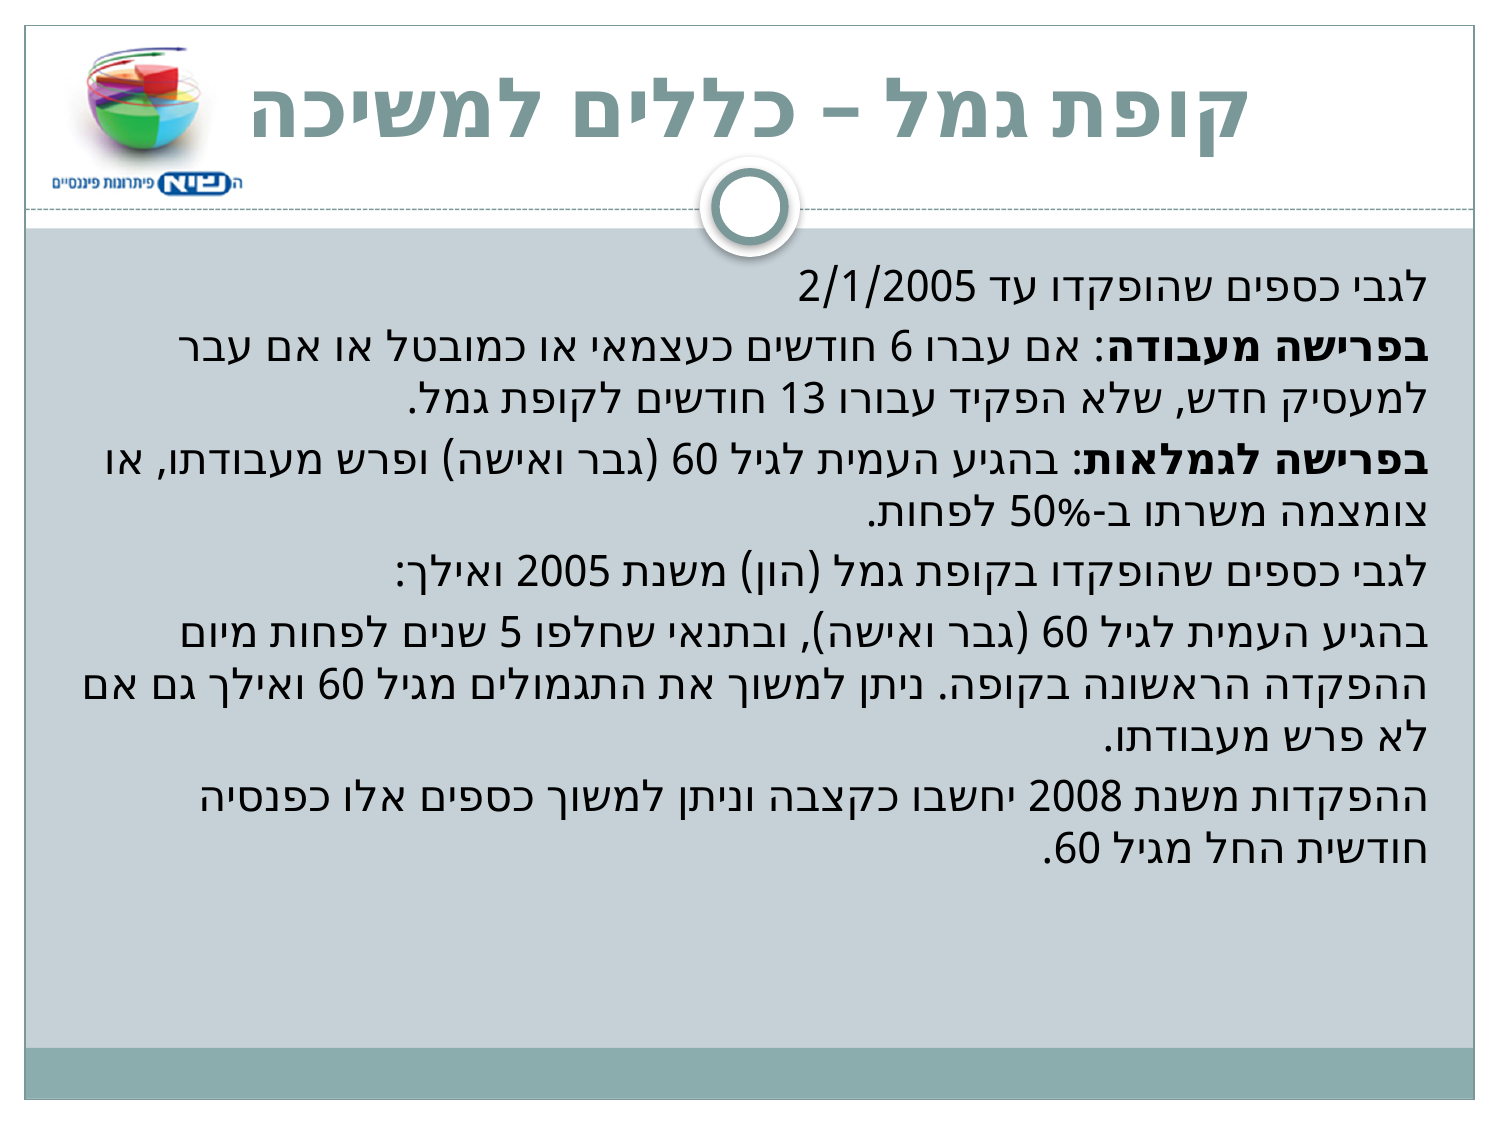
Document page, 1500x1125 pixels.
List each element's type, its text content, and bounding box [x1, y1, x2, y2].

title קופת גמל – כללים למשיכה [260, 37, 1450, 162]
picture [40, 30, 255, 206]
list לגבי כספים שהופקדו עד 2/1/2005 בפרישה מעבודה: אם עברו 6 חודשים כעצמאי או כמובטל או אם עבר למעסיק חדש, שלא הפקיד עבורו 13 חודשים לקופת גמל. בפרישה לגמלאות: בהגיע העמית לגיל 60 (גבר ואישה) ופרש מעבודתו, או צומצמה משרתו ב-50% לפחות. לגבי כספים שהופקדו בקופת גמל (הון) משנת 2005 ואילך: בהגיע העמית לגיל 60 (גבר ואישה), ובתנאי שחלפו 5 שנים לפחות מיום ההפקדה הראשונה בקופה. ניתן למשוך את התגמולים מגיל 60 ואילך גם אם לא פרש מעבודתו. ההפקדות משנת 2008 יחשבו כקצבה וניתן למשוך כספים אלו כפנסיה חודשית החל מגיל 60. [49, 250, 1445, 1001]
